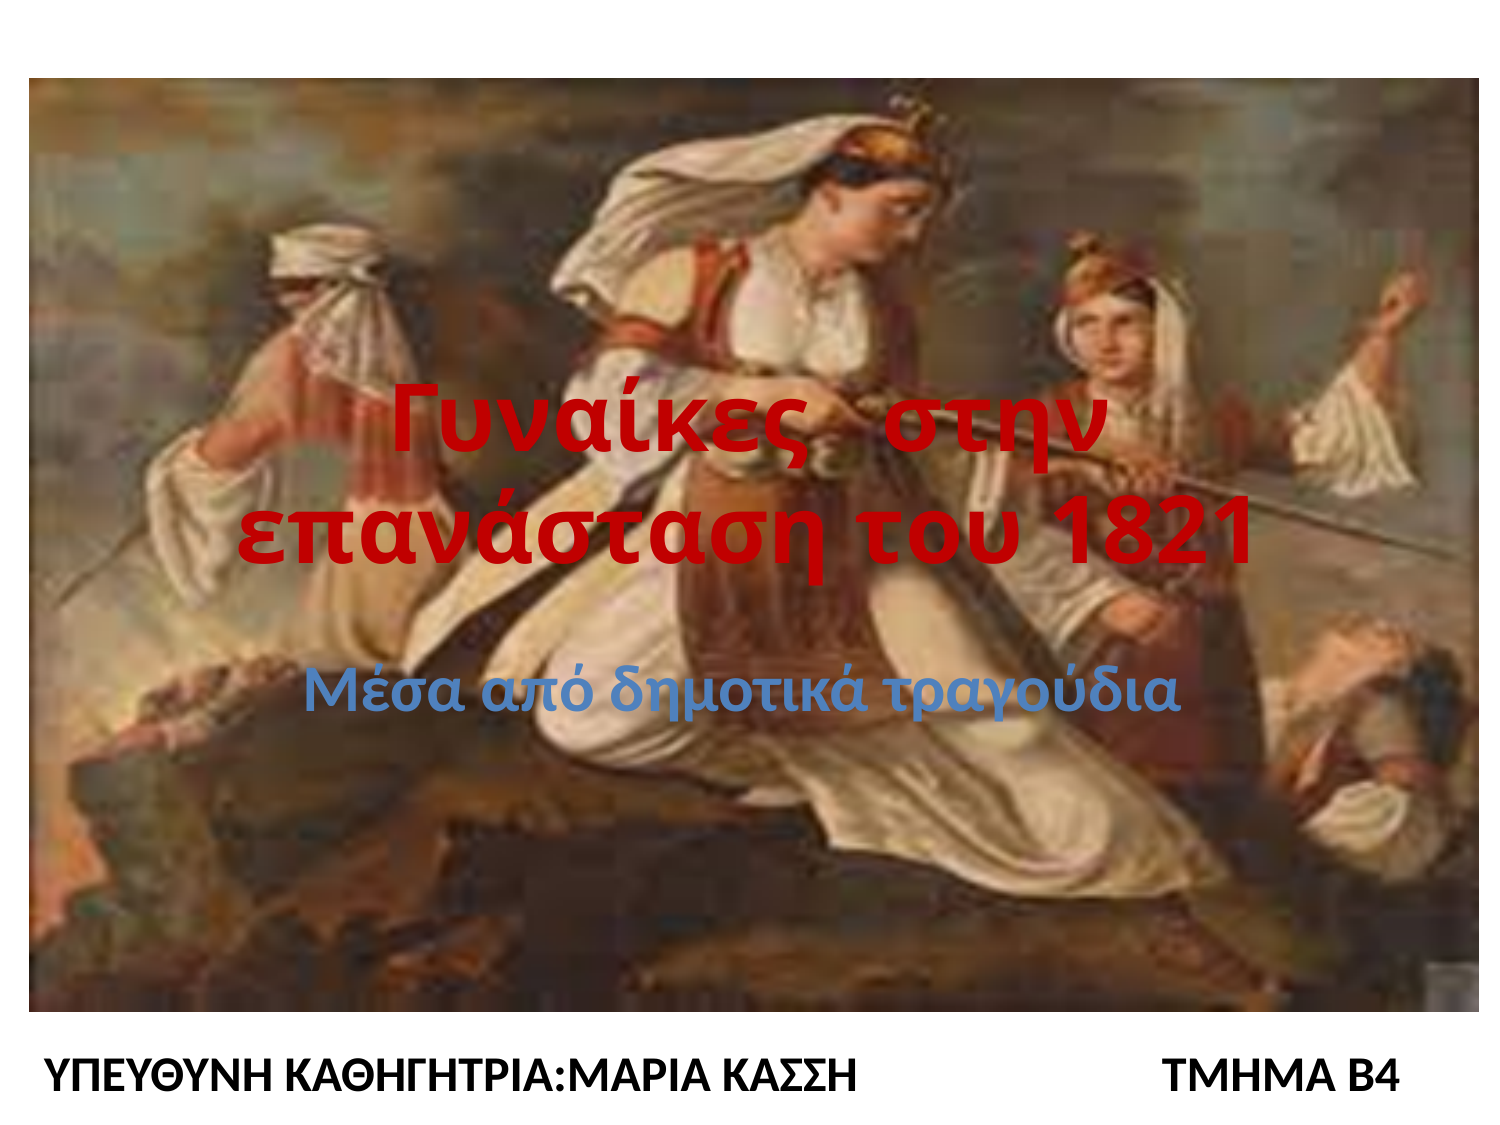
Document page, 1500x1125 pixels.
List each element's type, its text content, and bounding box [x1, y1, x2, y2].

text_box YΠΕΥΘΥΝΗ ΚΑΘΗΓΗΤΡΙΑ:ΜΑΡΙΑ ΚΑΣΣΗ ΤΜΗΜΑ Β4 [27, 1019, 1481, 1123]
picture [29, 77, 1479, 1012]
